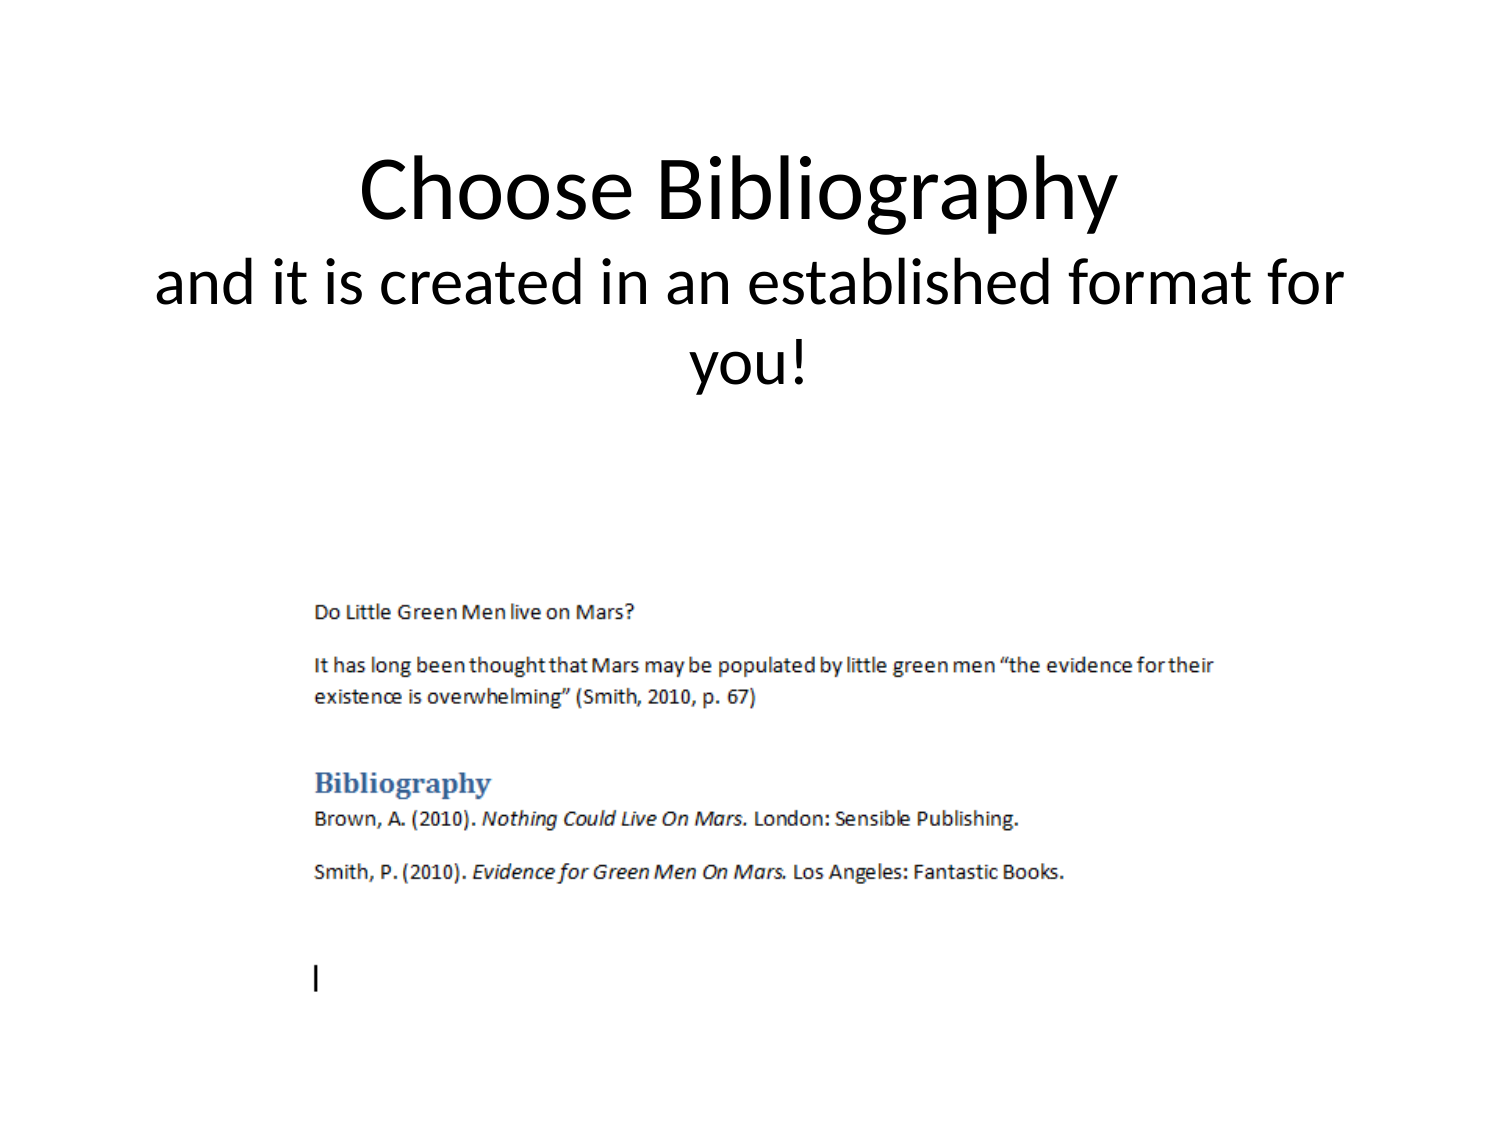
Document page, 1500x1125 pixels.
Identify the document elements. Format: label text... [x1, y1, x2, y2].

title Choose Bibliography and it is created in an established format for you! [75, 45, 1425, 480]
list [229, 573, 1306, 1006]
